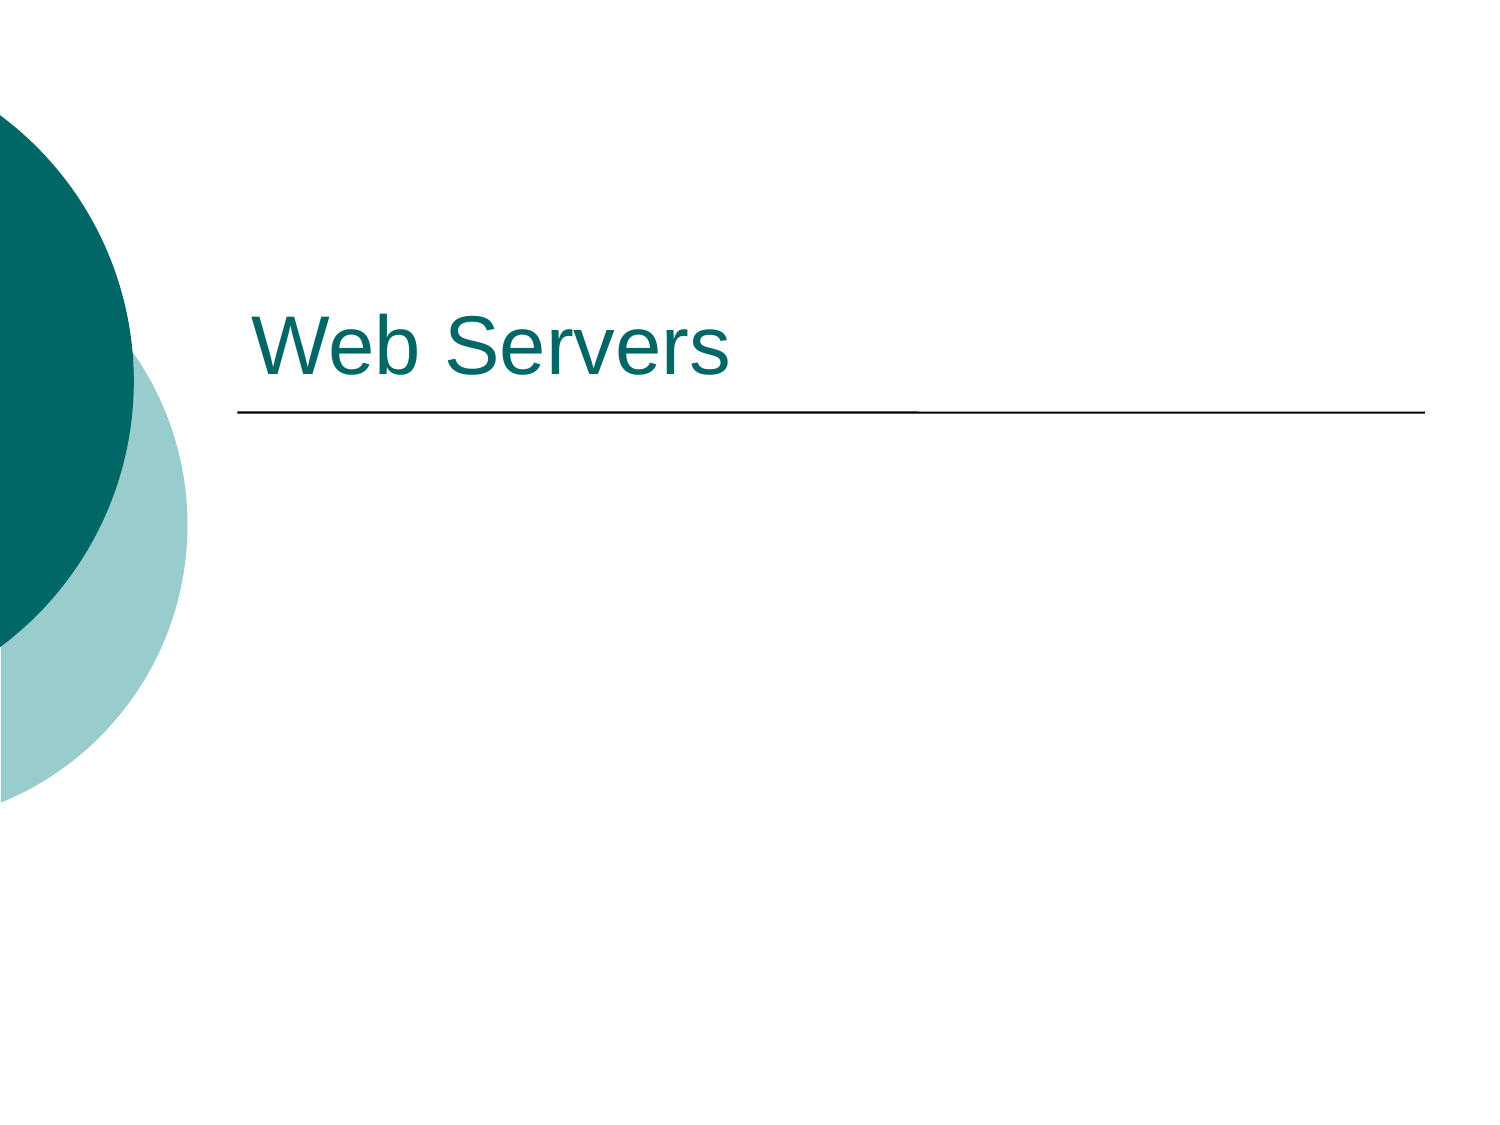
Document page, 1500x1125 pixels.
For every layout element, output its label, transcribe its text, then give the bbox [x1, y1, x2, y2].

title Web Servers [236, 161, 1425, 399]
